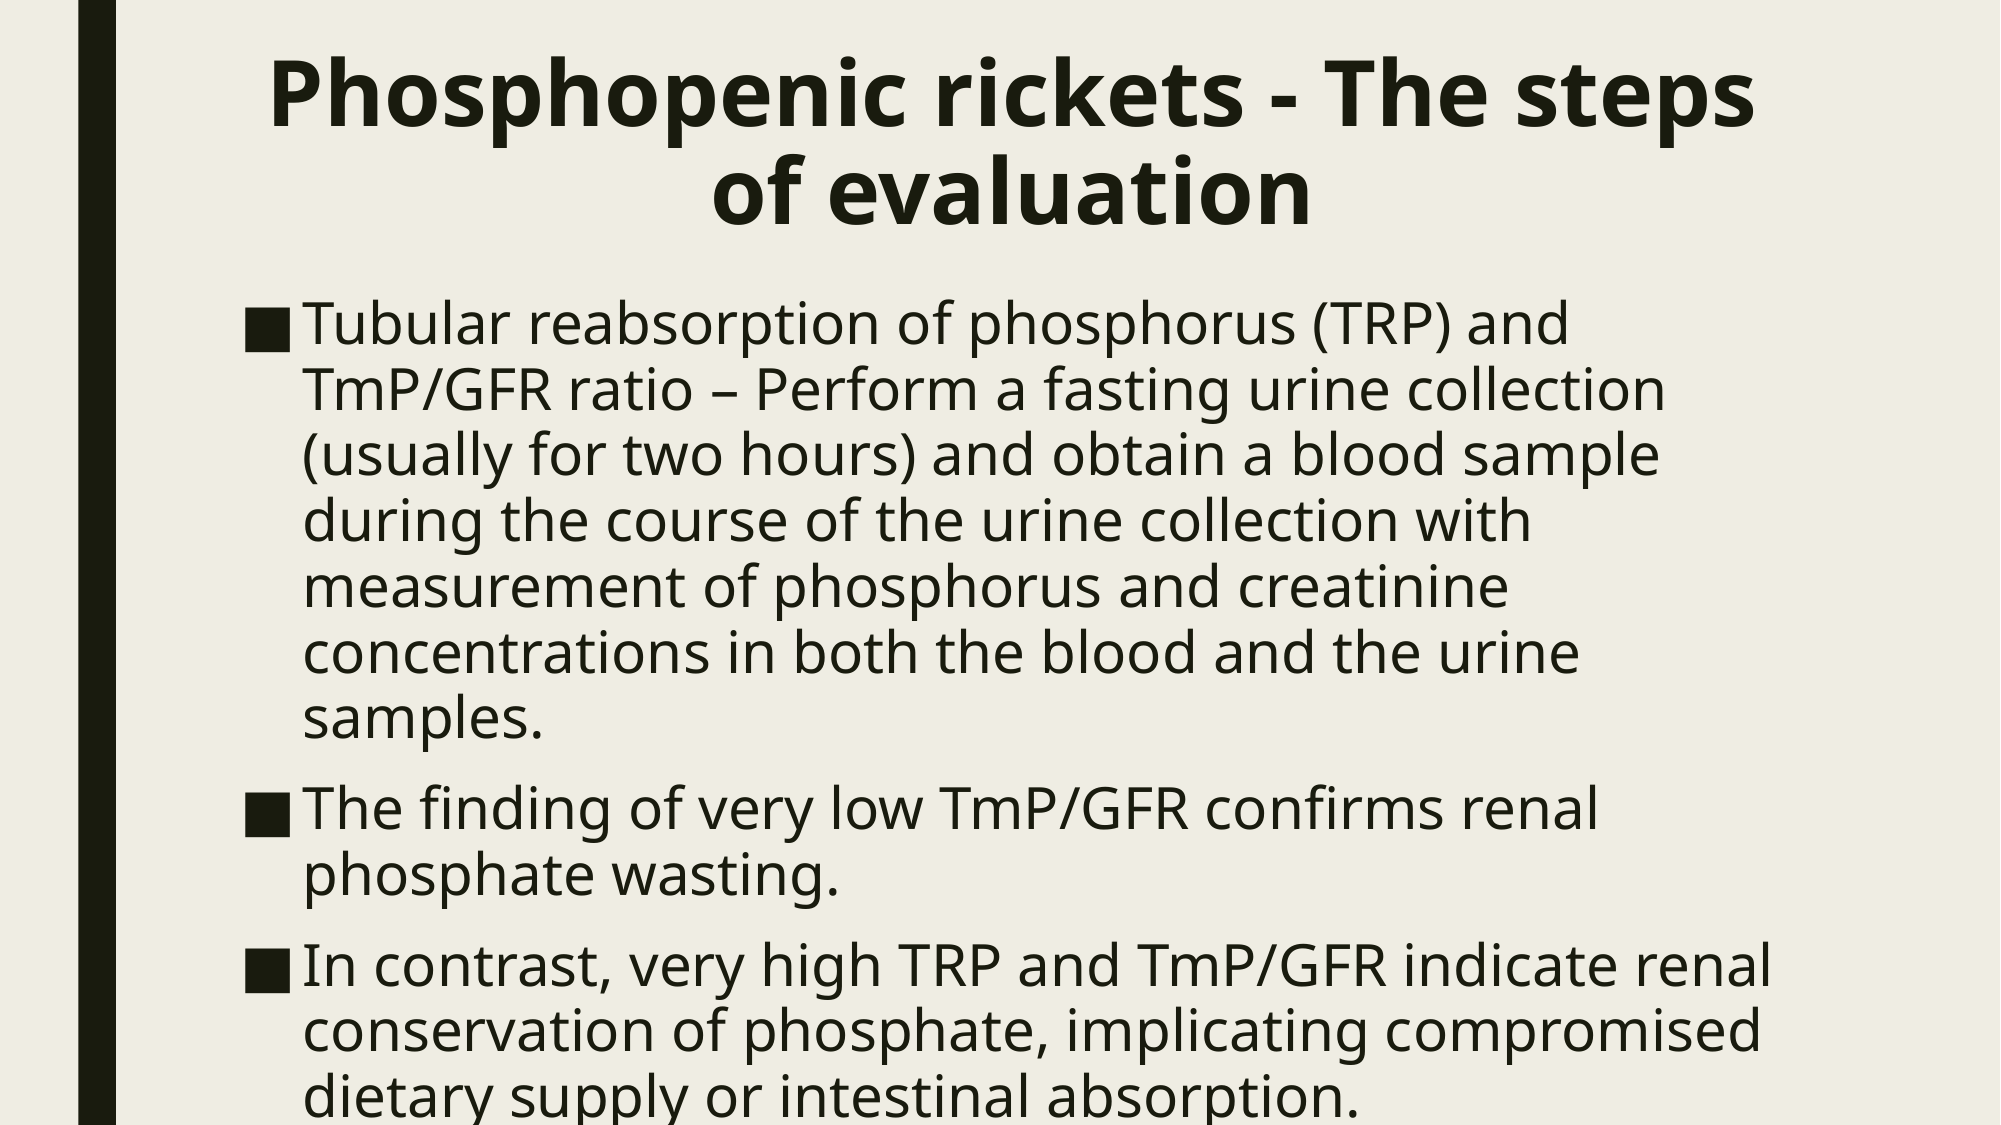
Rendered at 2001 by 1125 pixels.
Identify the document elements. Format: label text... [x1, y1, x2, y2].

title Phosphopenic rickets - The steps of evaluation [225, 40, 1800, 284]
list Tubular reabsorption of phosphorus (TRP) and TmP/GFR ratio – Perform a fasting urine collection (usually for two hours) and obtain a blood sample during the course of the urine collection with measurement of phosphorus and creatinine concentrations in both the blood and the urine samples. The finding of very low TmP/GFR confirms renal phosphate wasting. In contrast, very high TRP and TmP/GFR indicate renal conservation of phosphate, implicating compromised dietary supply or intestinal absorption. [225, 284, 1800, 1043]
